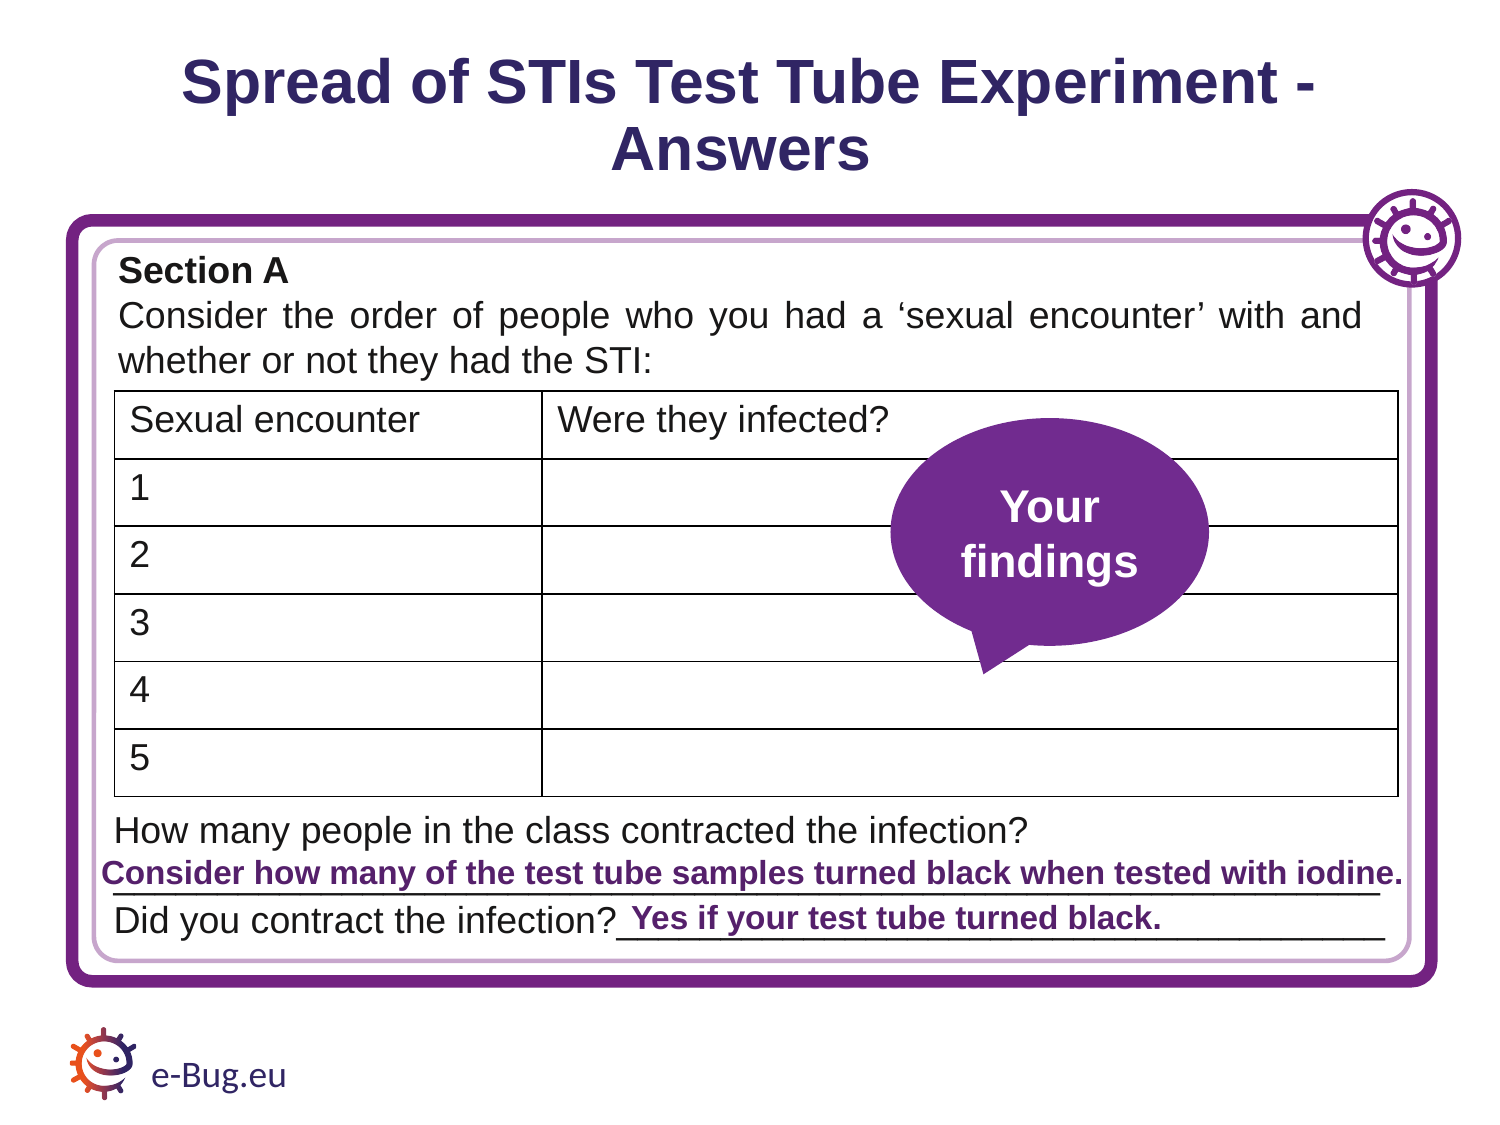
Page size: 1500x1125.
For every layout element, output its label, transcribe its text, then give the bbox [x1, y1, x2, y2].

picture [69, 1027, 137, 1103]
text_box Spread of STIs Test Tube Experiment - Answers [72, 41, 1428, 192]
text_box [72, 192, 1459, 982]
footer e-Bug.eu [136, 1042, 643, 1103]
